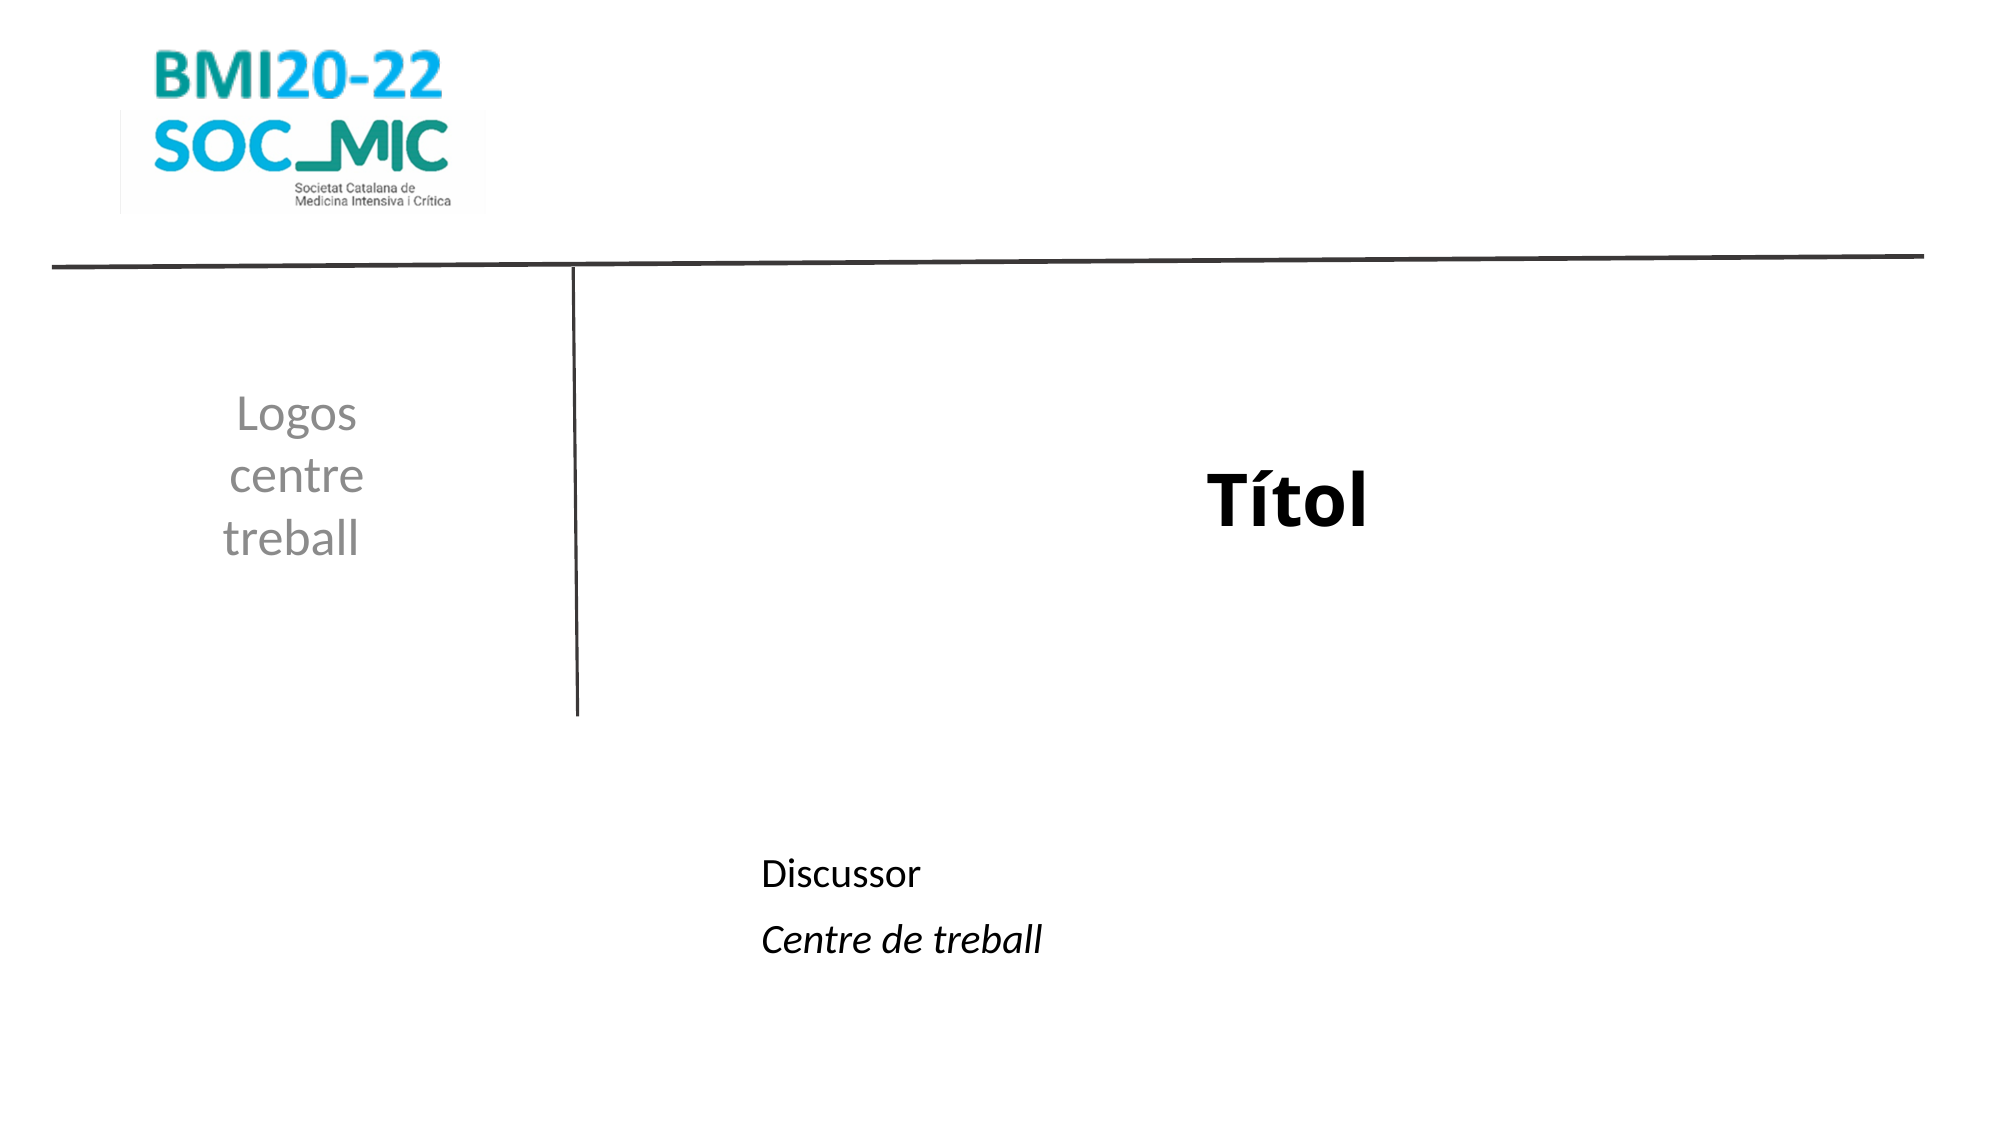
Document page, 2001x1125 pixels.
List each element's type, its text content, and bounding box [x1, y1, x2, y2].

title Títol [707, 361, 1870, 551]
text_box Logos centre treball [172, 370, 421, 659]
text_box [51, 256, 1924, 268]
picture [107, 4, 495, 214]
subtitle Discussor Centre de treball [746, 844, 1797, 1054]
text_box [573, 267, 578, 717]
